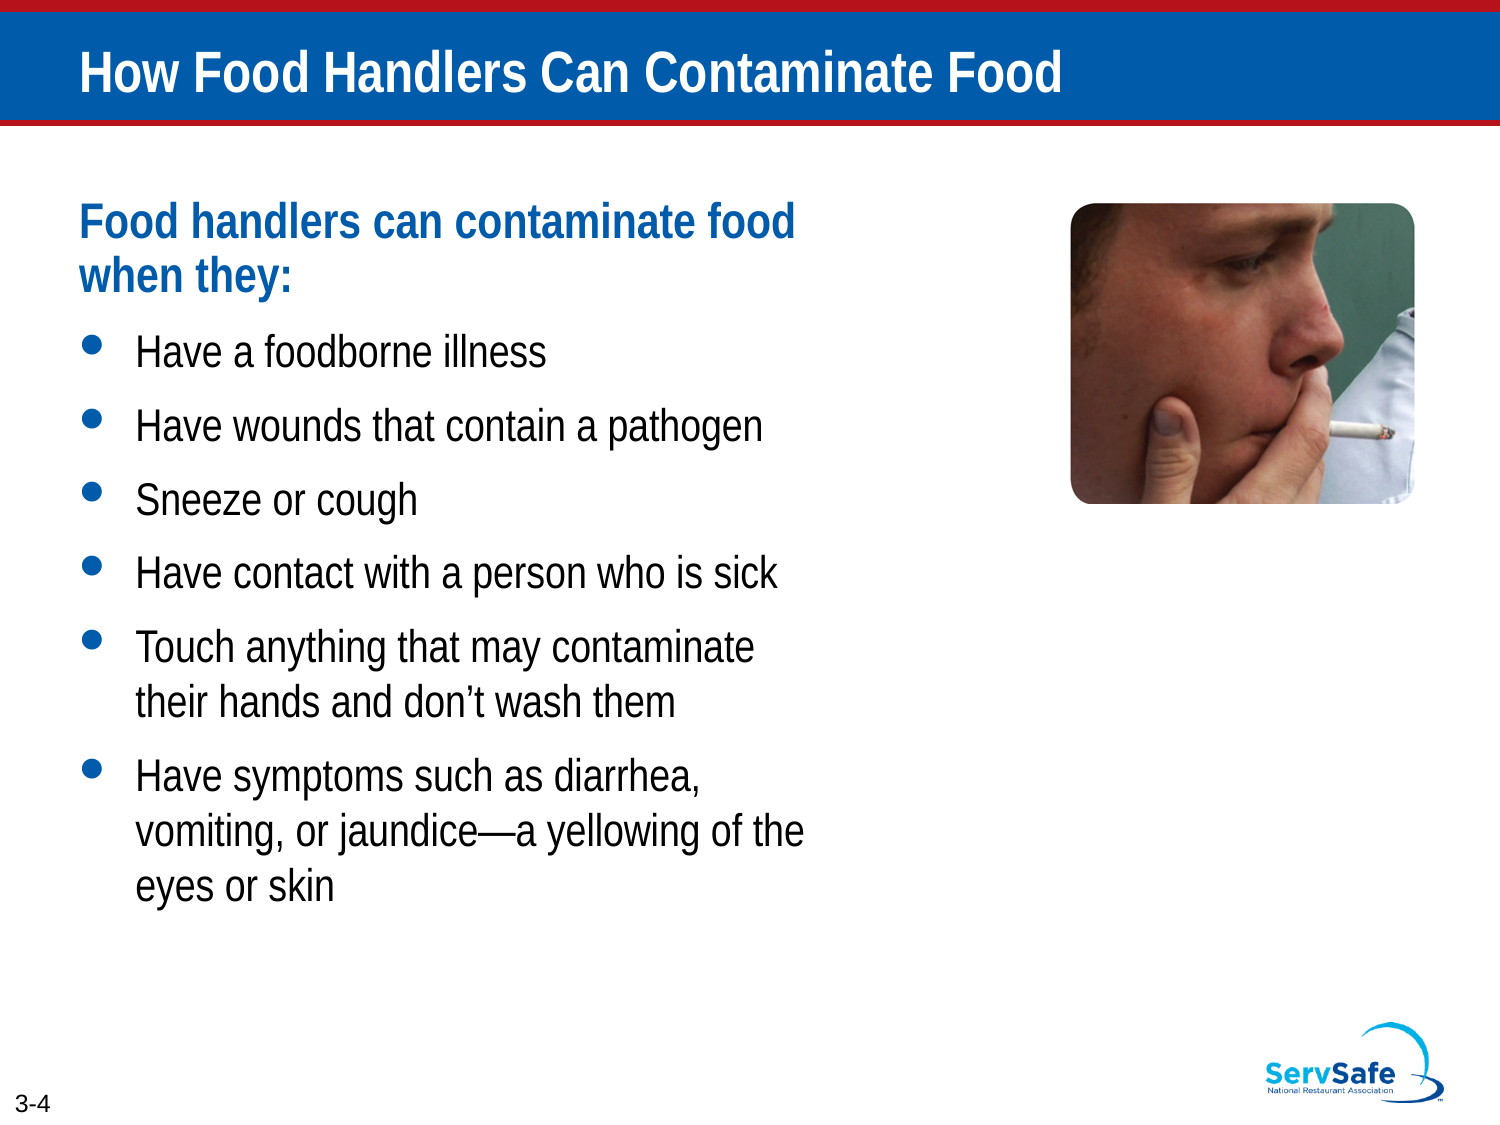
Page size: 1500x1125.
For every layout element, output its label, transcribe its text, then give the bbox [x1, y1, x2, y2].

text_box 3-4 [0, 1080, 94, 1125]
picture [1265, 1022, 1444, 1103]
title How Food Handlers Can Contaminate Food [64, 26, 1416, 112]
picture [0, 12, 1500, 120]
list Food handlers can contaminate food when they: Have a foodborne illness Have wounds that contain a pathogen Sneeze or cough Have contact with a person who is sick Touch anything that may contaminate their hands and don’t wash them Have symptoms such as diarrhea, vomiting, or jaundice—a yellowing of the eyes or skin [64, 187, 850, 1050]
picture [1070, 203, 1415, 504]
